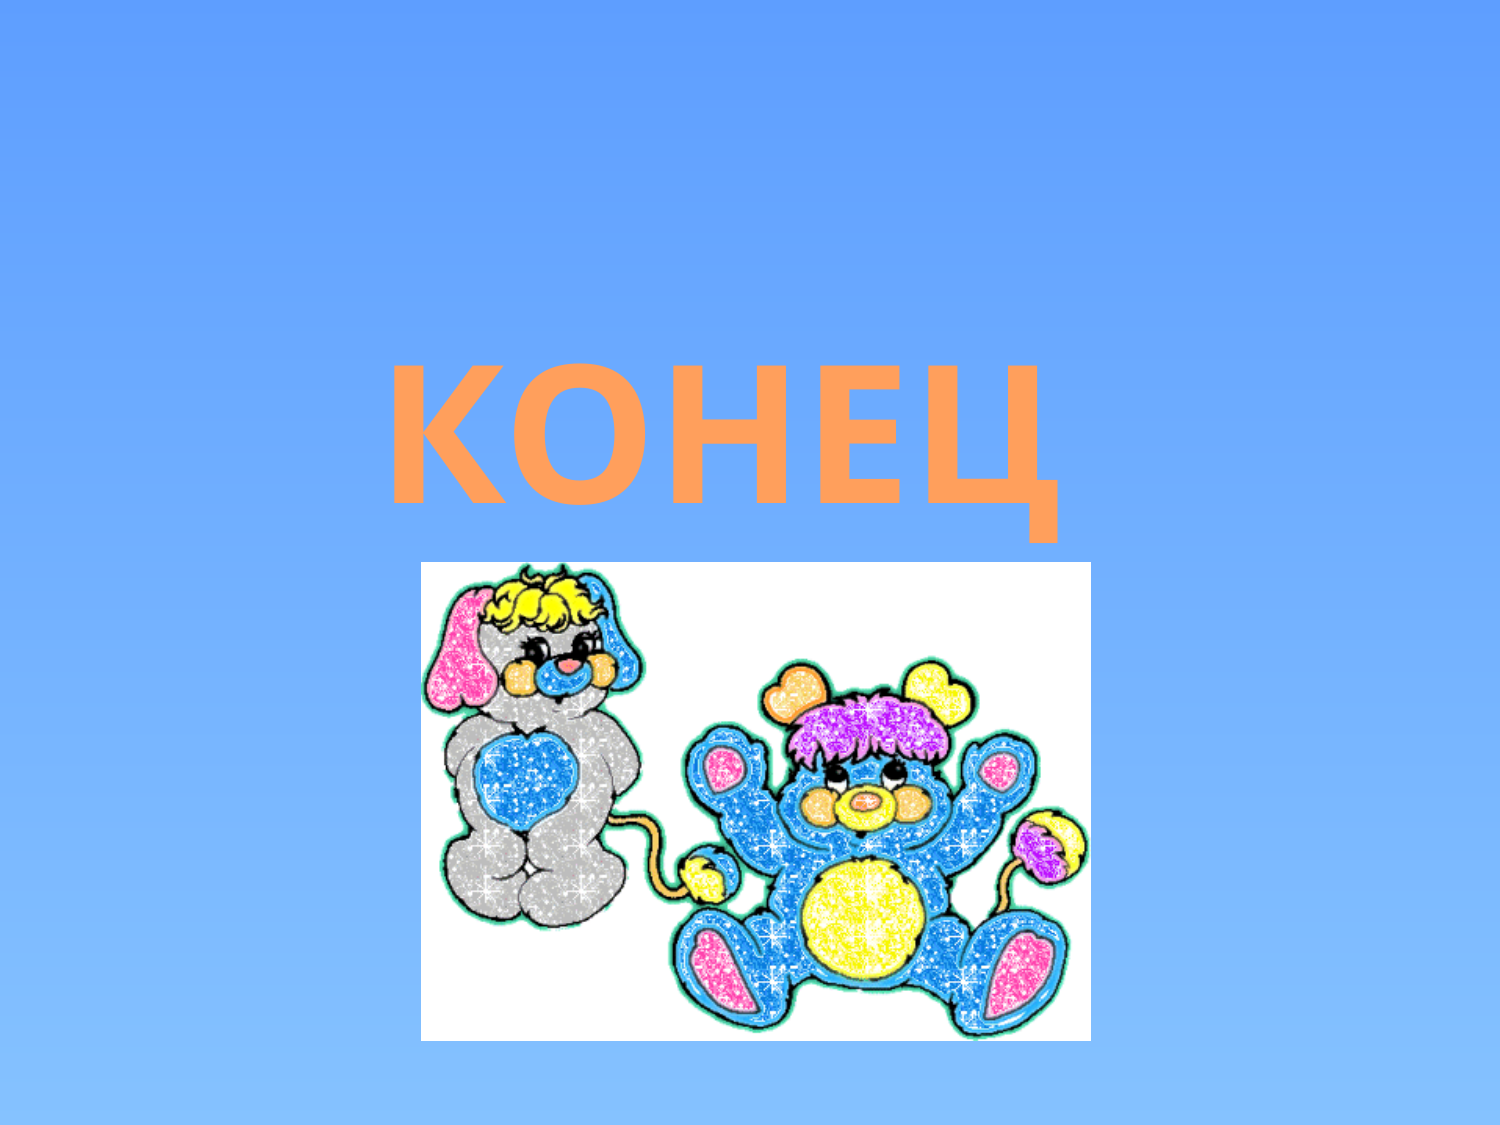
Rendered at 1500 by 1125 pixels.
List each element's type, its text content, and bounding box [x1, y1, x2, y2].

list КОНЕЦ [175, 105, 1214, 563]
picture [421, 562, 1091, 1041]
